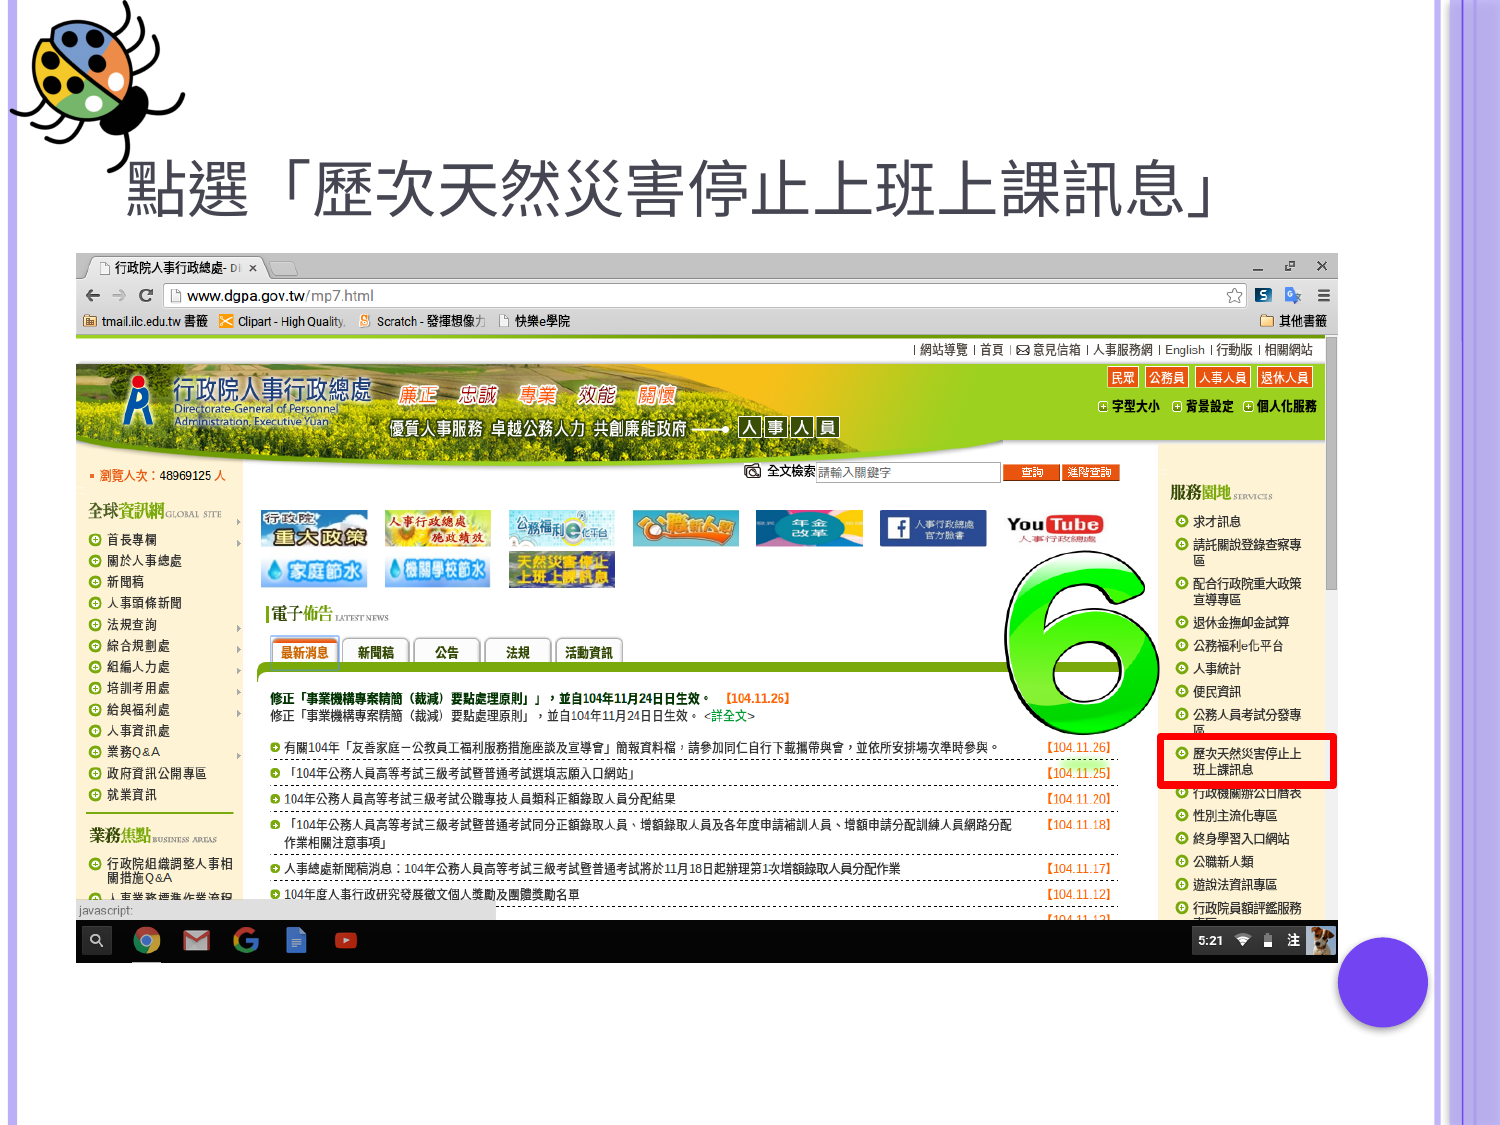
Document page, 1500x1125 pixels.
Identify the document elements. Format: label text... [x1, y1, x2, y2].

title 點選「歷次天然災害停止上班上課訊息」 [75, 45, 1300, 233]
picture [0, 0, 169, 176]
picture [960, 538, 1198, 776]
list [76, 253, 1338, 964]
